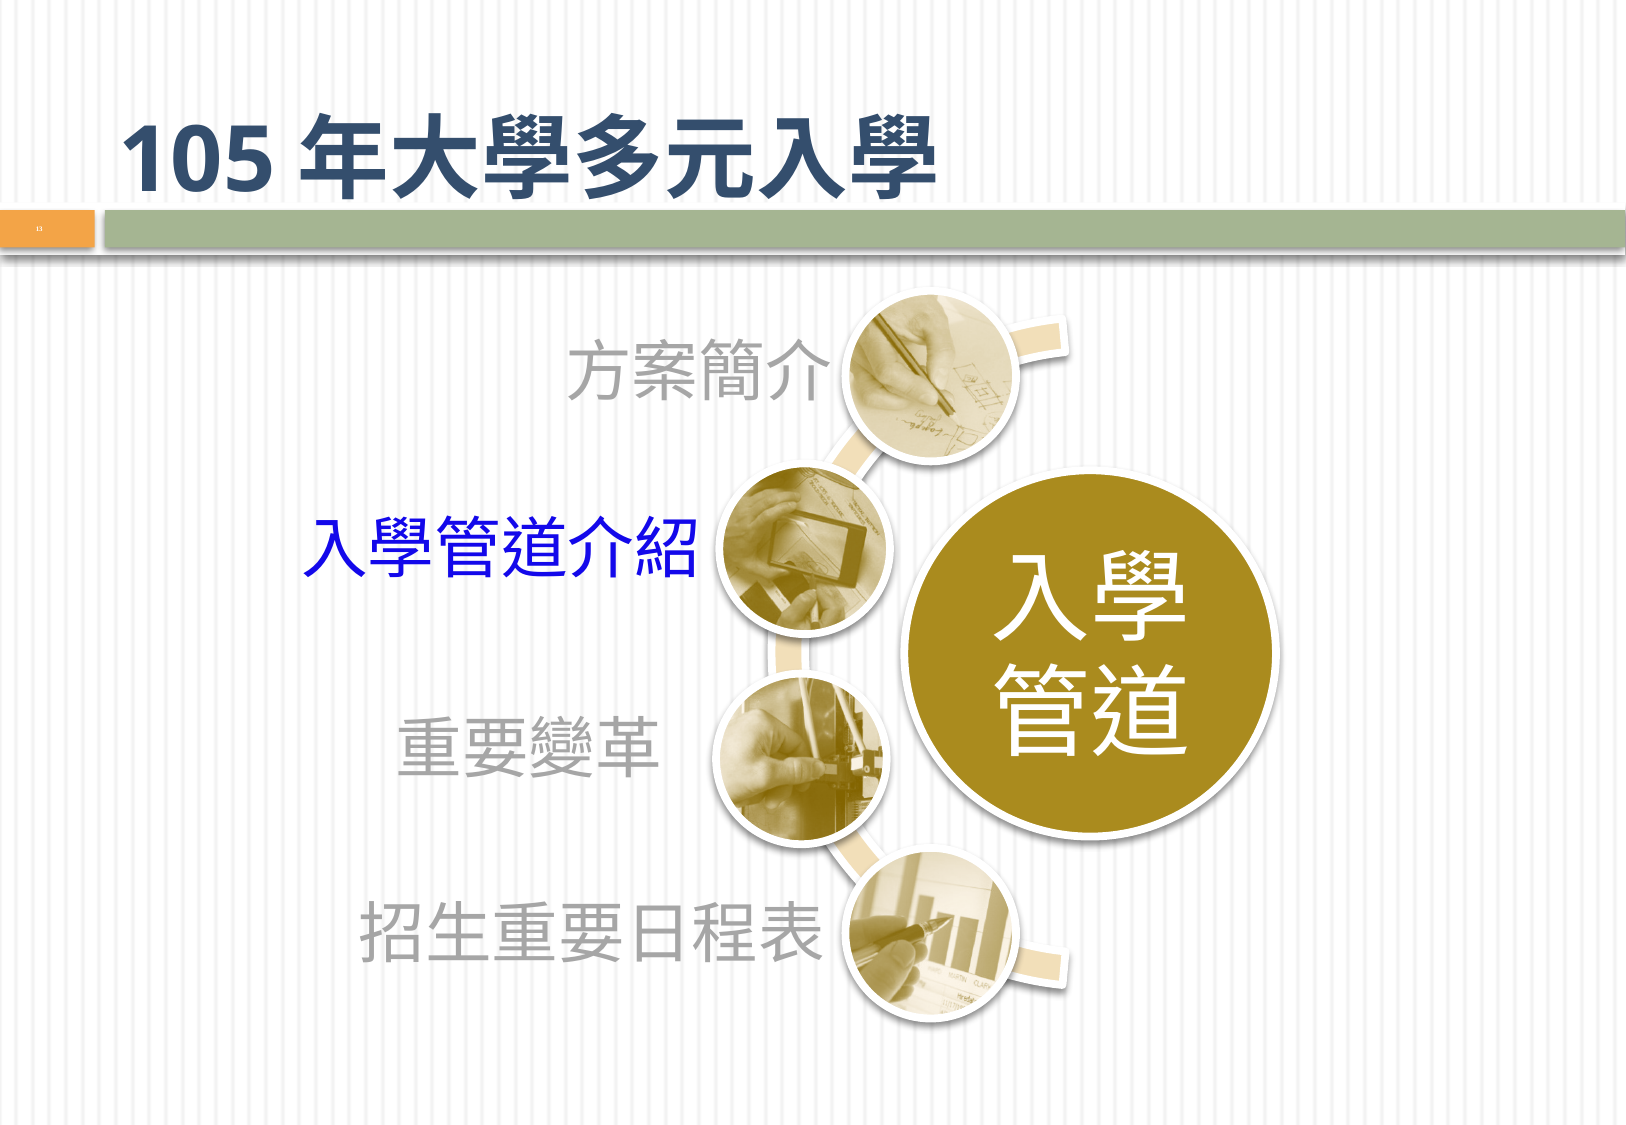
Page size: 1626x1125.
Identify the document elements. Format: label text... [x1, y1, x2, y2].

slide_number 13 [0, 208, 95, 249]
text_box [162, 290, 1503, 1019]
title 105年大學多元入學 [103, 66, 1156, 244]
